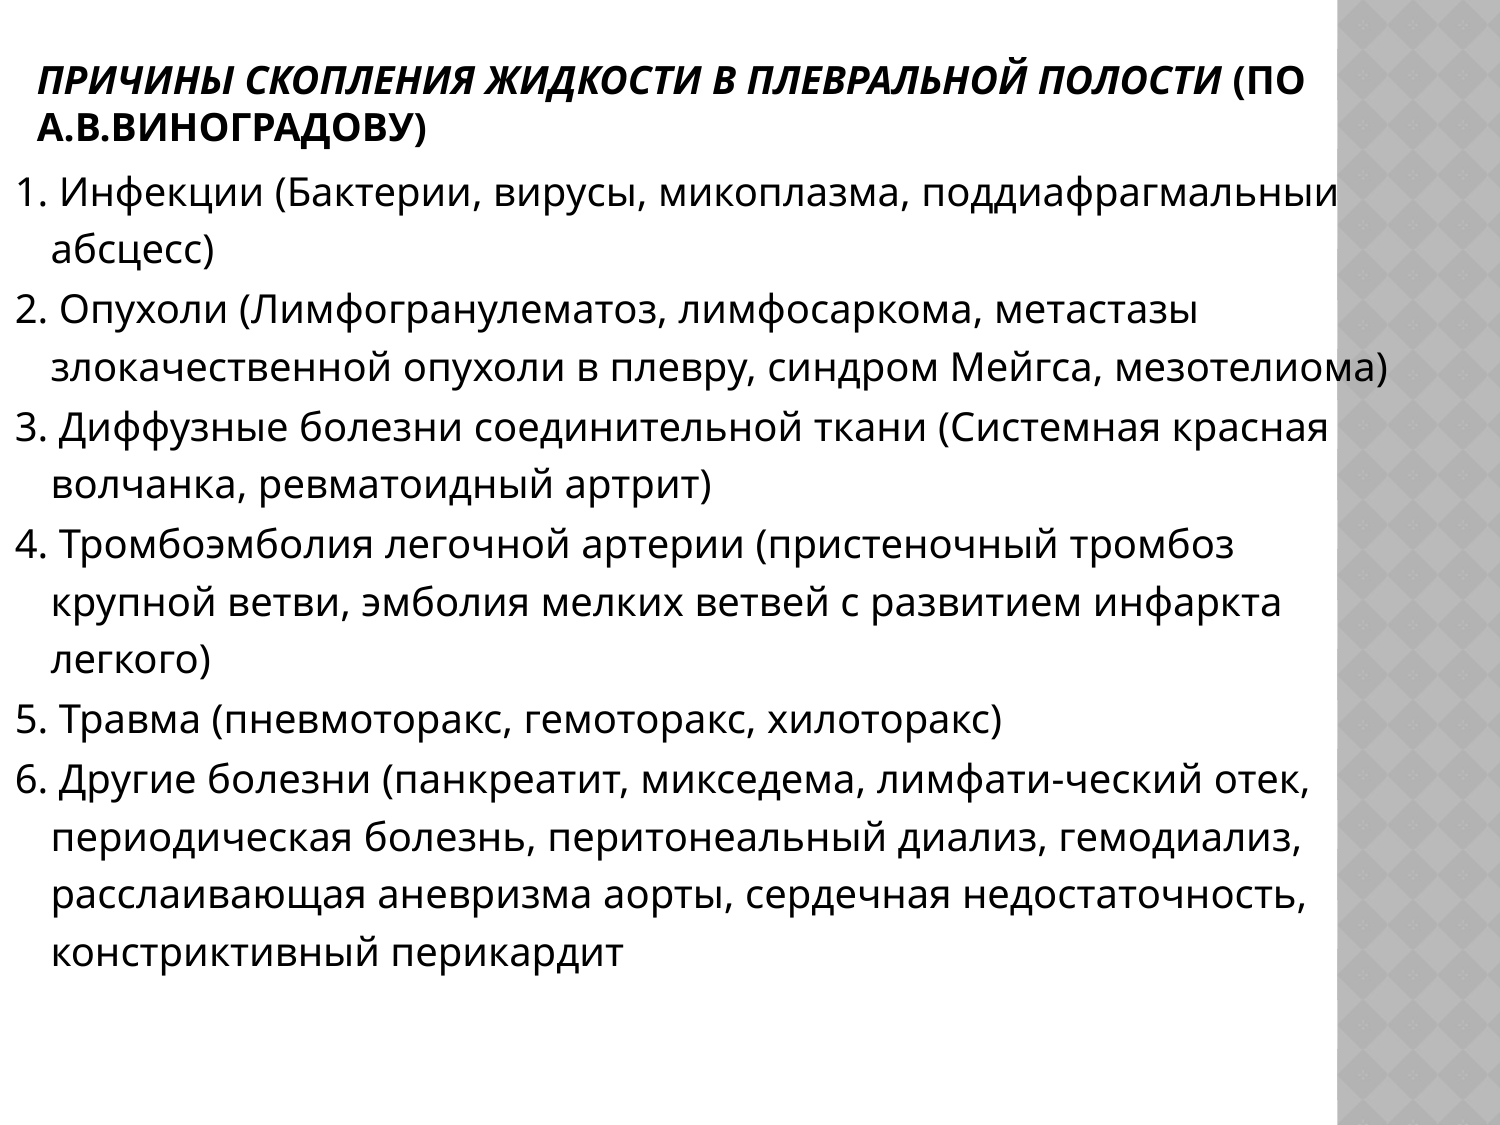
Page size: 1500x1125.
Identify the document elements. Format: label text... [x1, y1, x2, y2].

list 1. Инфекции (Бактерии, вирусы, микоплазма, поддиафрагмальныи абсцесс) 2. Опухоли (Лимфогранулематоз, лимфосаркома, метастазы злокачественной опухоли в плевру, синдром Мейгса, мезотелиома) 3. Диффузные болезни соединительной ткани (Системная красная волчанка, ревматоидный артрит) 4. Тромбоэмболия легочной артерии (пристеночный тромбоз крупной ветви, эмболия мелких ветвей с развитием инфаркта легкого) 5. Травма (пневмоторакс, гемоторакс, хилоторакс) 6. Другие болезни (панкреатит, микседема, лимфати-ческий отек, периодическая болезнь, перитонеальный диализ, гемодиализ, расслаивающая аневризма аорты, сердечная недостаточность, констриктивный перикардит [0, 149, 1424, 1125]
title Причины скопления жидкости в плевральной полости (по А.В.Виноградову) [29, 54, 1500, 149]
